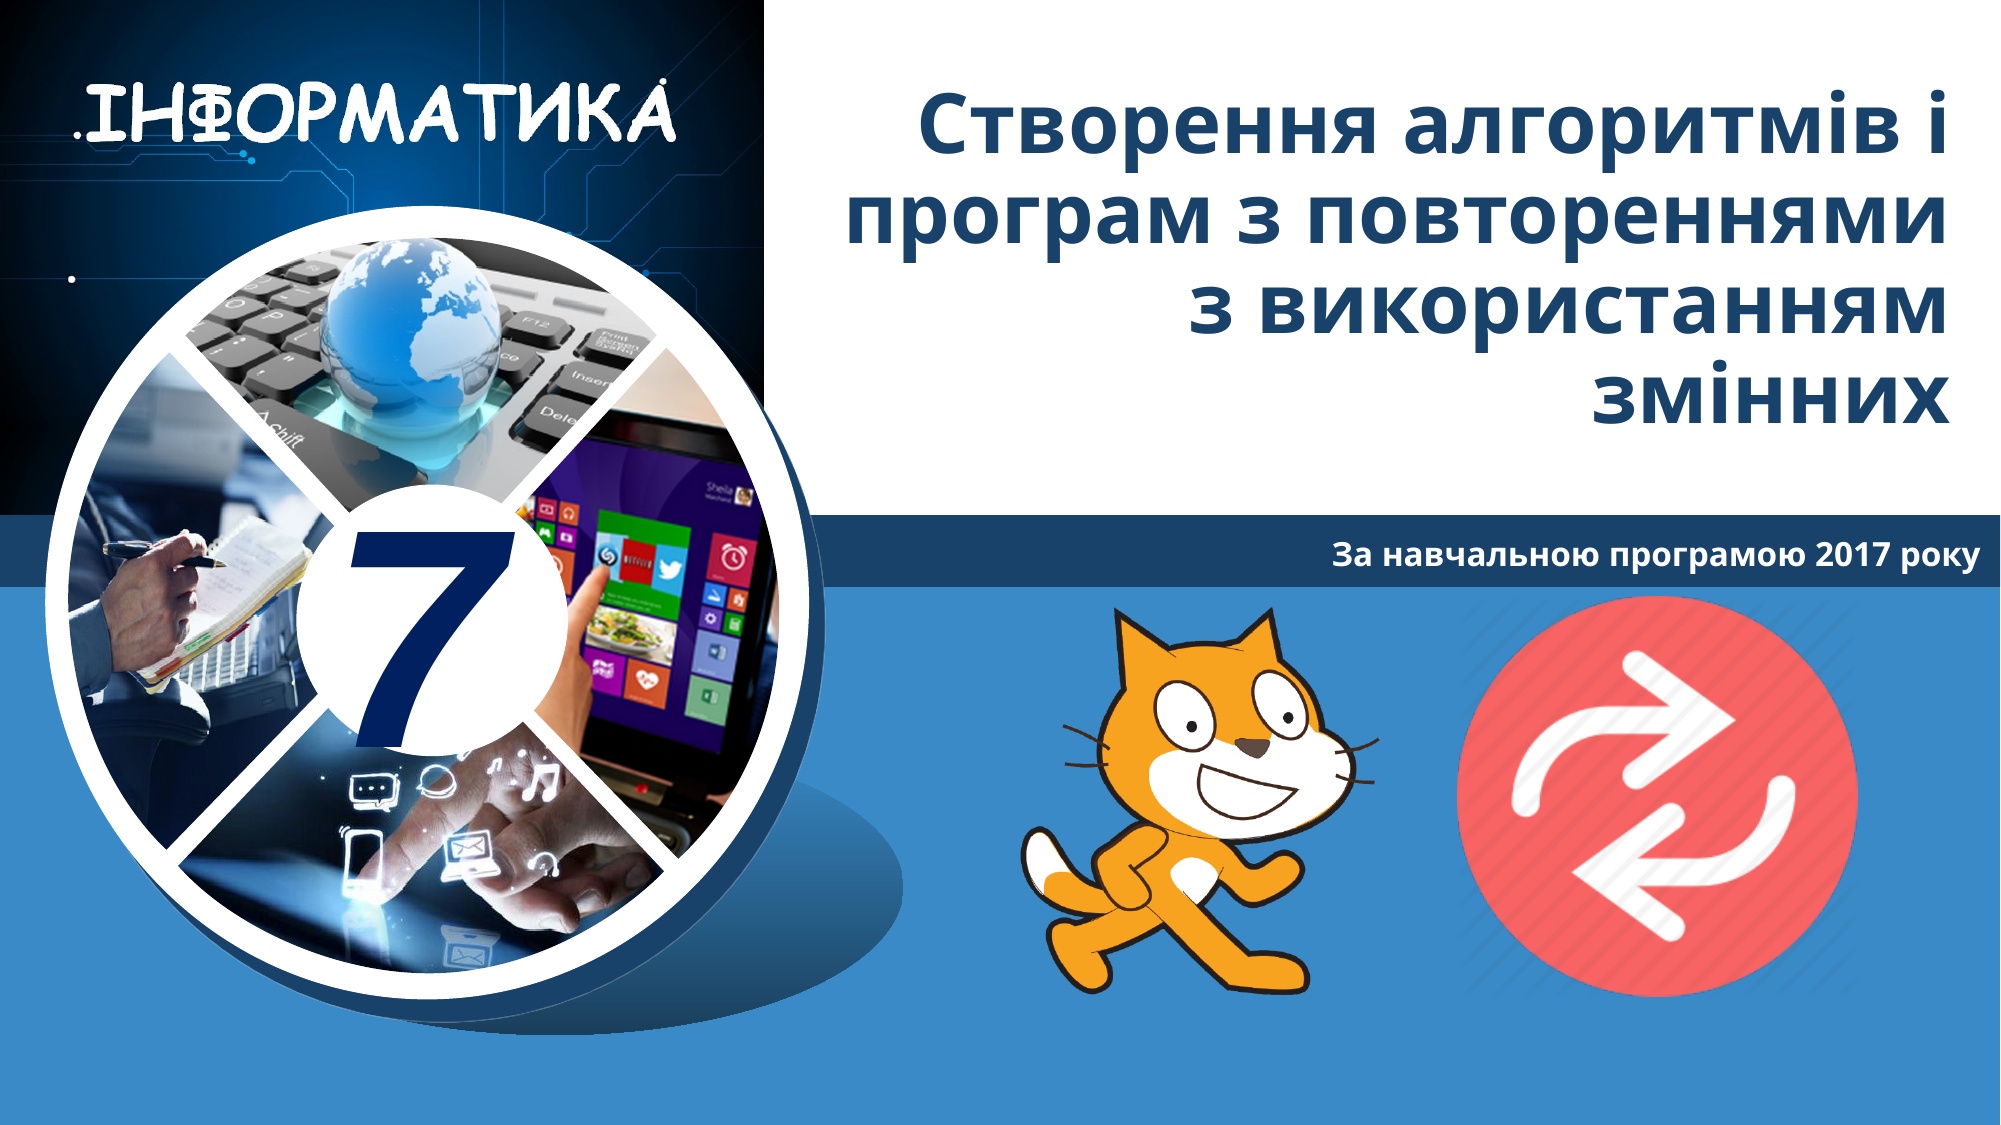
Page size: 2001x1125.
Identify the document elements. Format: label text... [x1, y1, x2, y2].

subtitle За навчальною програмою 2017 року [825, 522, 1997, 589]
picture [0, 0, 764, 515]
picture [1018, 596, 2001, 1125]
title Створення алгоритмів і програм з повтореннями з використанням змінних [795, 114, 1966, 410]
picture [178, 708, 665, 974]
picture [185, 237, 657, 513]
picture [68, 352, 334, 850]
picture [515, 347, 780, 859]
